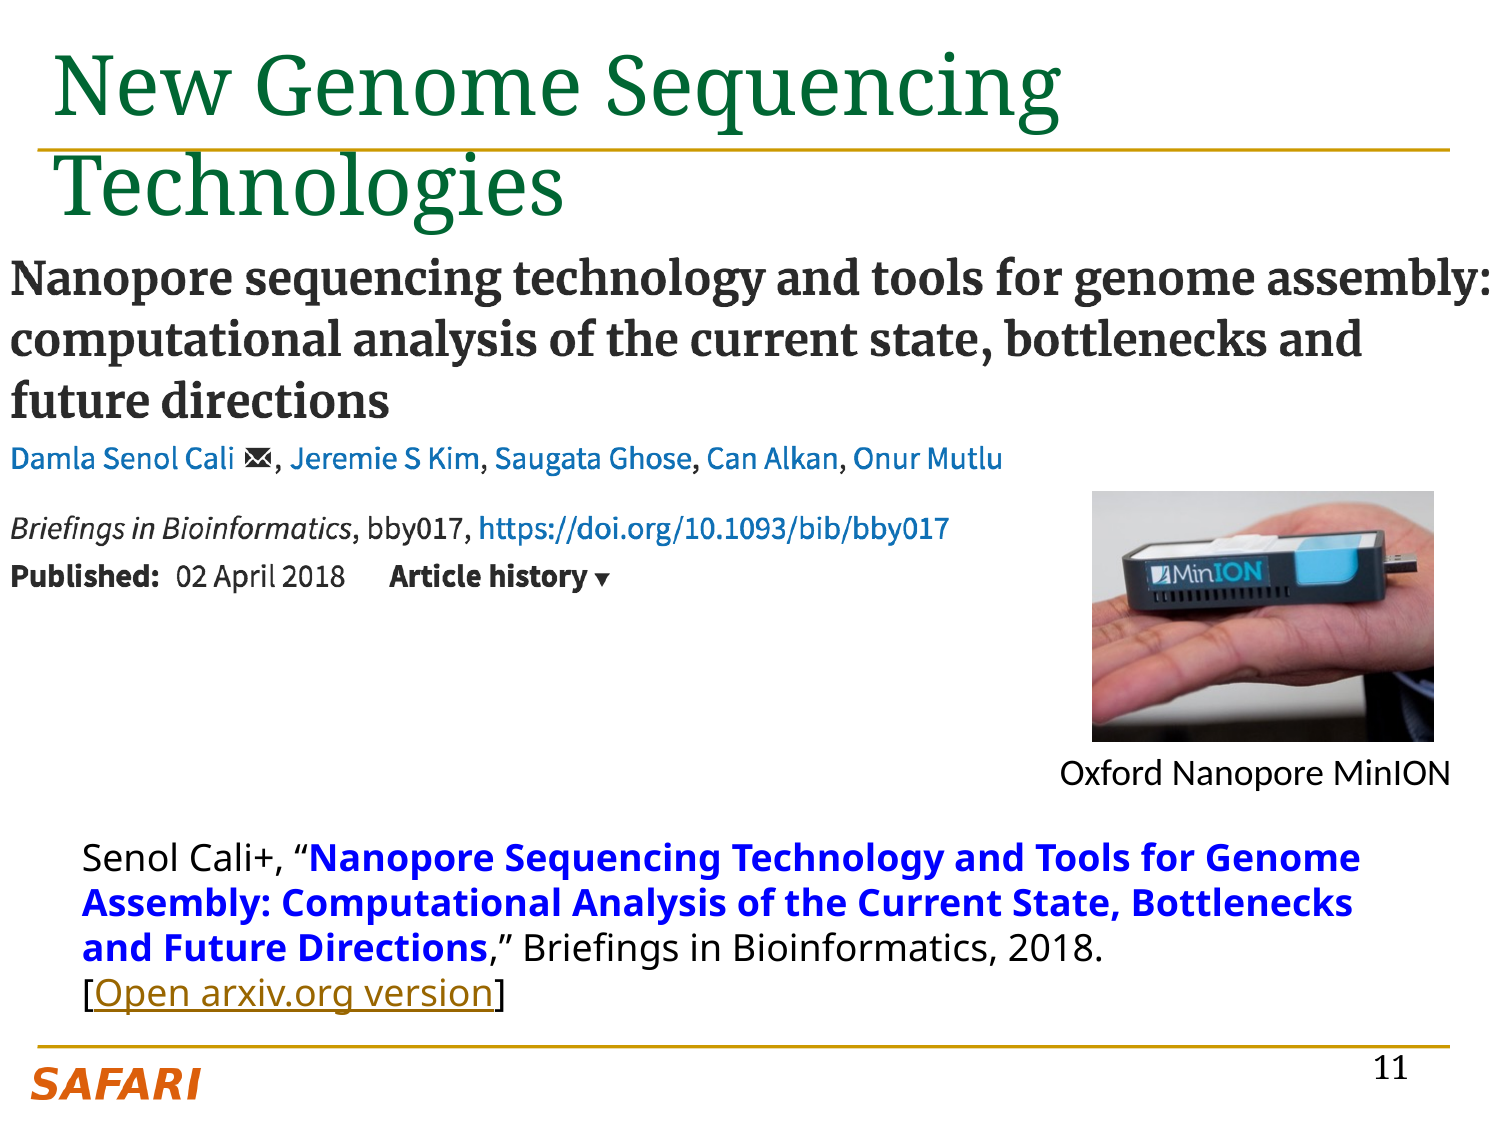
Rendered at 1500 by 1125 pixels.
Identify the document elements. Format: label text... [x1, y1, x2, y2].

picture [29, 1058, 207, 1110]
text_box Oxford Nanopore MinION [1046, 741, 1459, 793]
title New Genome Sequencing Technologies [37, 24, 1451, 201]
text_box Senol Cali+, “Nanopore Sequencing Technology and Tools for Genome Assembly: Computational Analysis of the Current State, Bottlenecks and Future Directions,” Briefings in Bioinformatics, 2018. [Open arxiv.org version] [67, 826, 1388, 1072]
slide_number 11 [1074, 1023, 1426, 1100]
picture [0, 243, 1500, 742]
